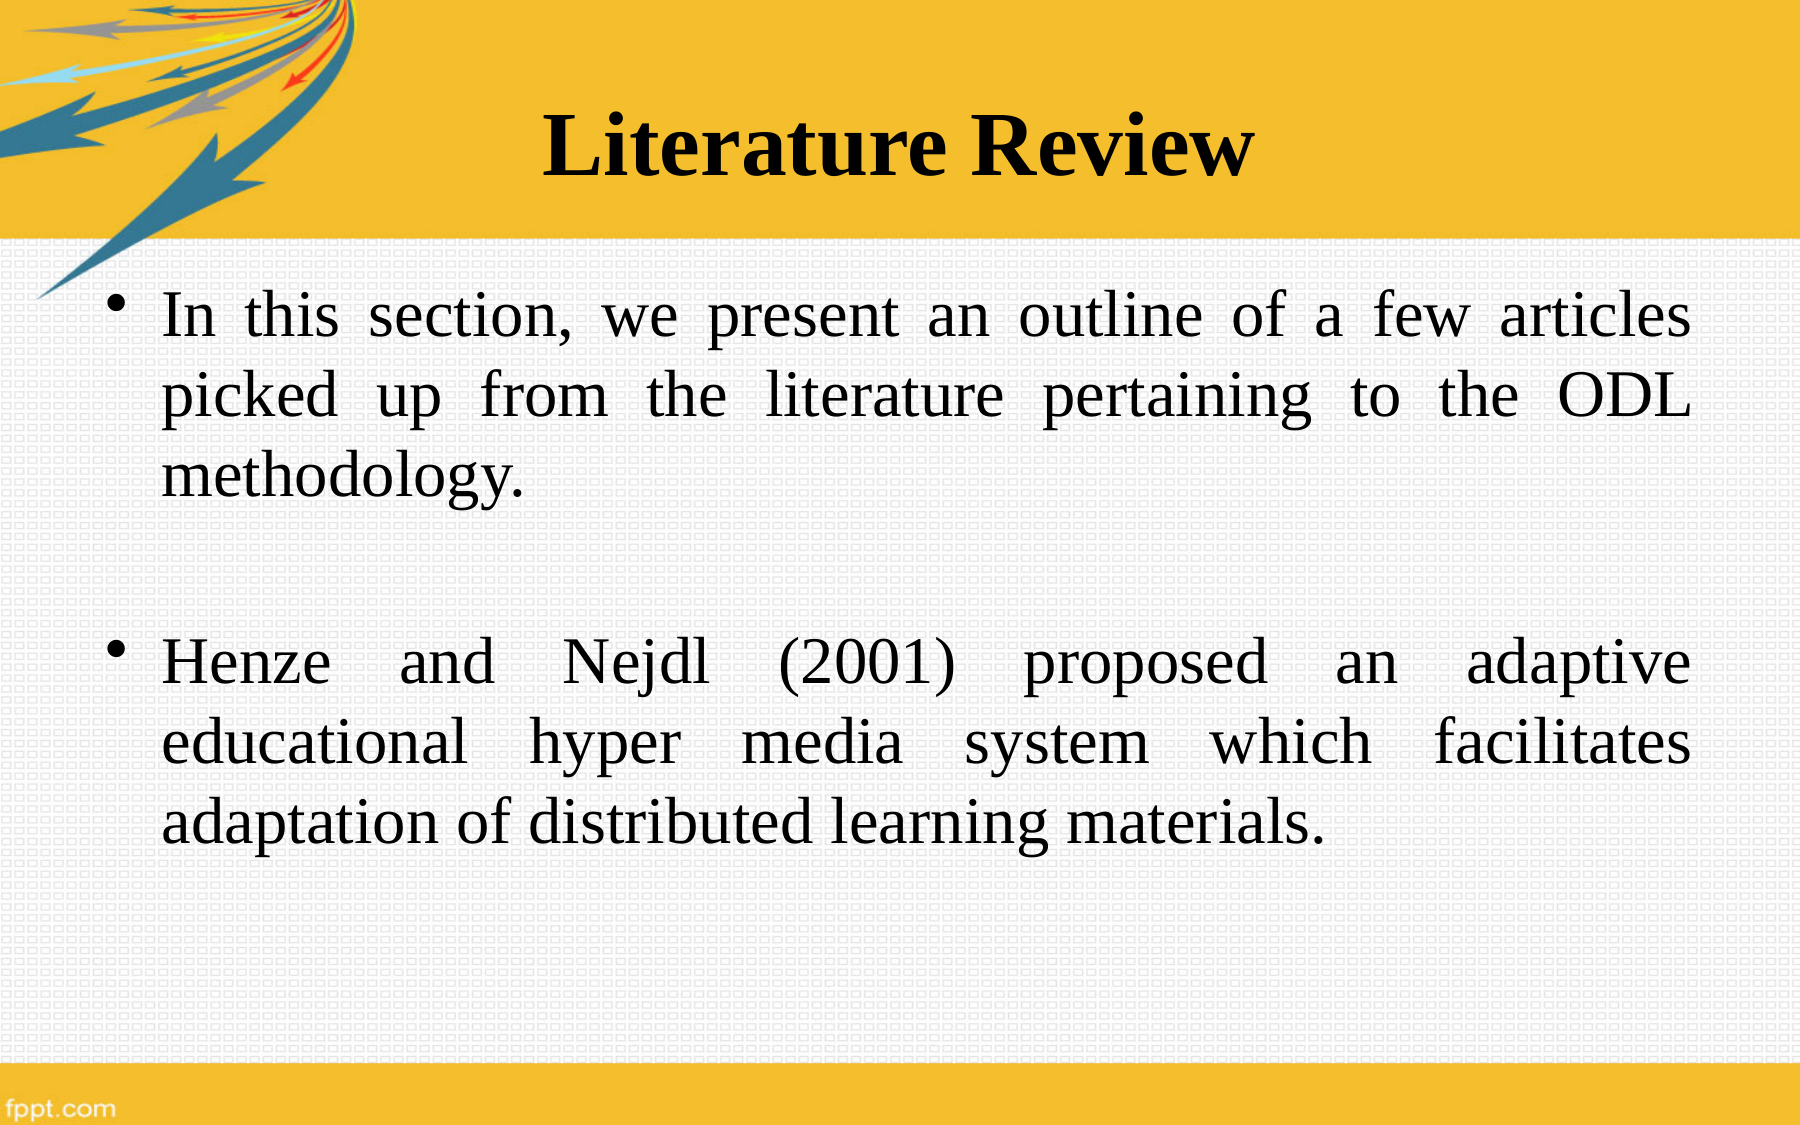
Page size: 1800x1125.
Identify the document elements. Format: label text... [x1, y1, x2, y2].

title Literature Review [89, 44, 1711, 233]
picture [0, 0, 1800, 1125]
list In this section, we present an outline of a few articles picked up from the literature pertaining to the ODL methodology. Henze and Nejdl (2001) proposed an adaptive educational hyper media system which facilitates adaptation of distributed learning materials. [89, 262, 1711, 1006]
